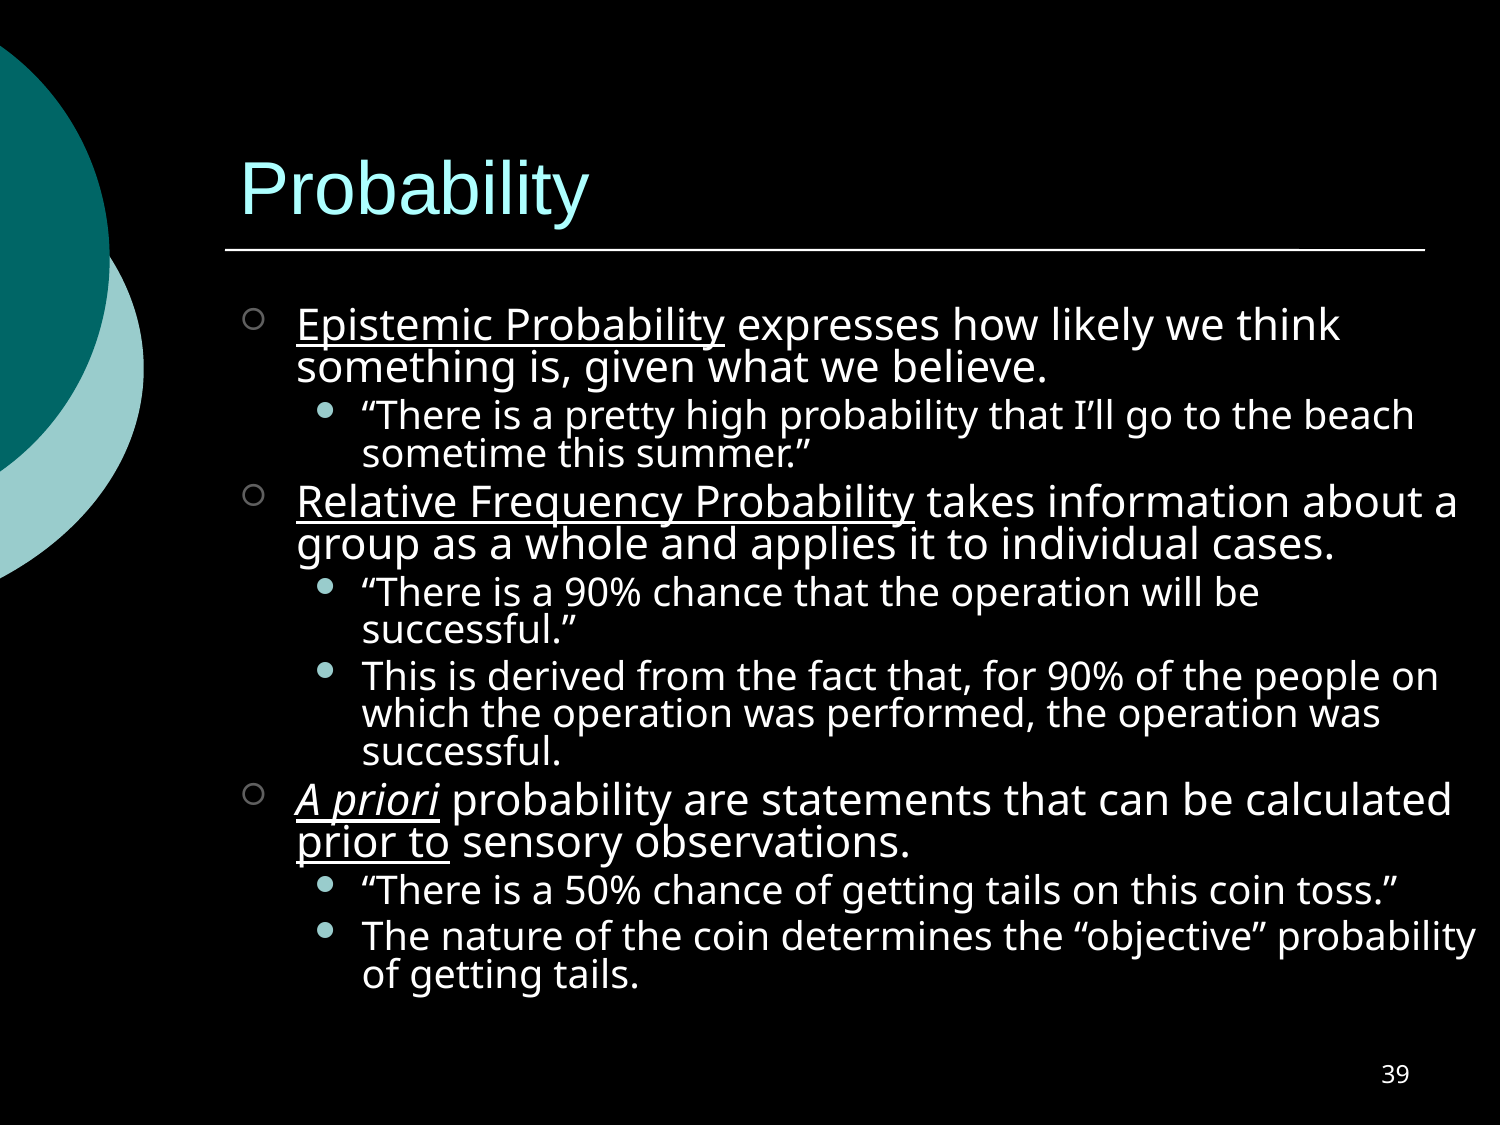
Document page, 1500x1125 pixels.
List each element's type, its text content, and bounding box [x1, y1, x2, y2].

title Probability [224, 49, 1425, 238]
list Epistemic Probability expresses how likely we think something is, given what we believe. “There is a pretty high probability that I’ll go to the beach sometime this summer.” Relative Frequency Probability takes information about a group as a whole and applies it to individual cases. “There is a 90% chance that the operation will be successful.” This is derived from the fact that, for 90% of the people on which the operation was performed, the operation was successful. A priori probability are statements that can be calculated prior to sensory observations. “There is a 50% chance of getting tails on this coin toss.” The nature of the coin determines the “objective” probability of getting tails. [224, 299, 1500, 1125]
